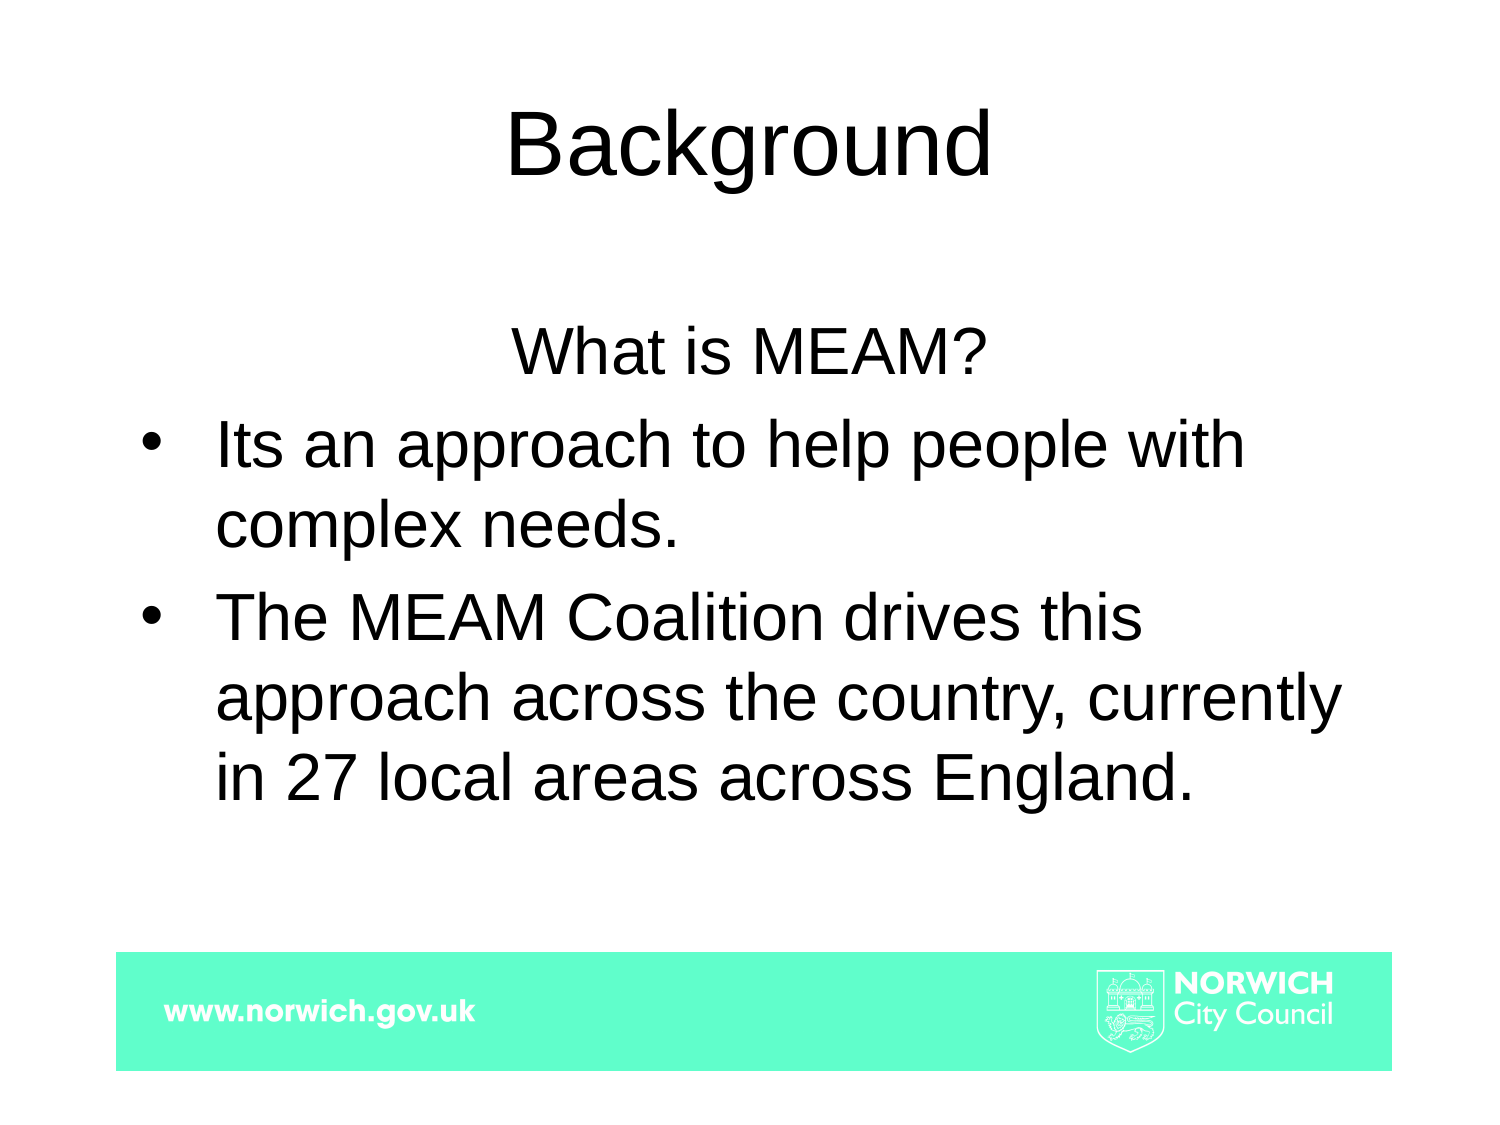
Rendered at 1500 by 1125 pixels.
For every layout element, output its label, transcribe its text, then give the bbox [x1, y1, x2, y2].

title Background [75, 45, 1425, 233]
picture [116, 952, 1392, 1071]
list What is MEAM? Its an approach to help people with complex needs. The MEAM Coalition drives this approach across the country, currently in 27 local areas across England. [125, 299, 1375, 938]
